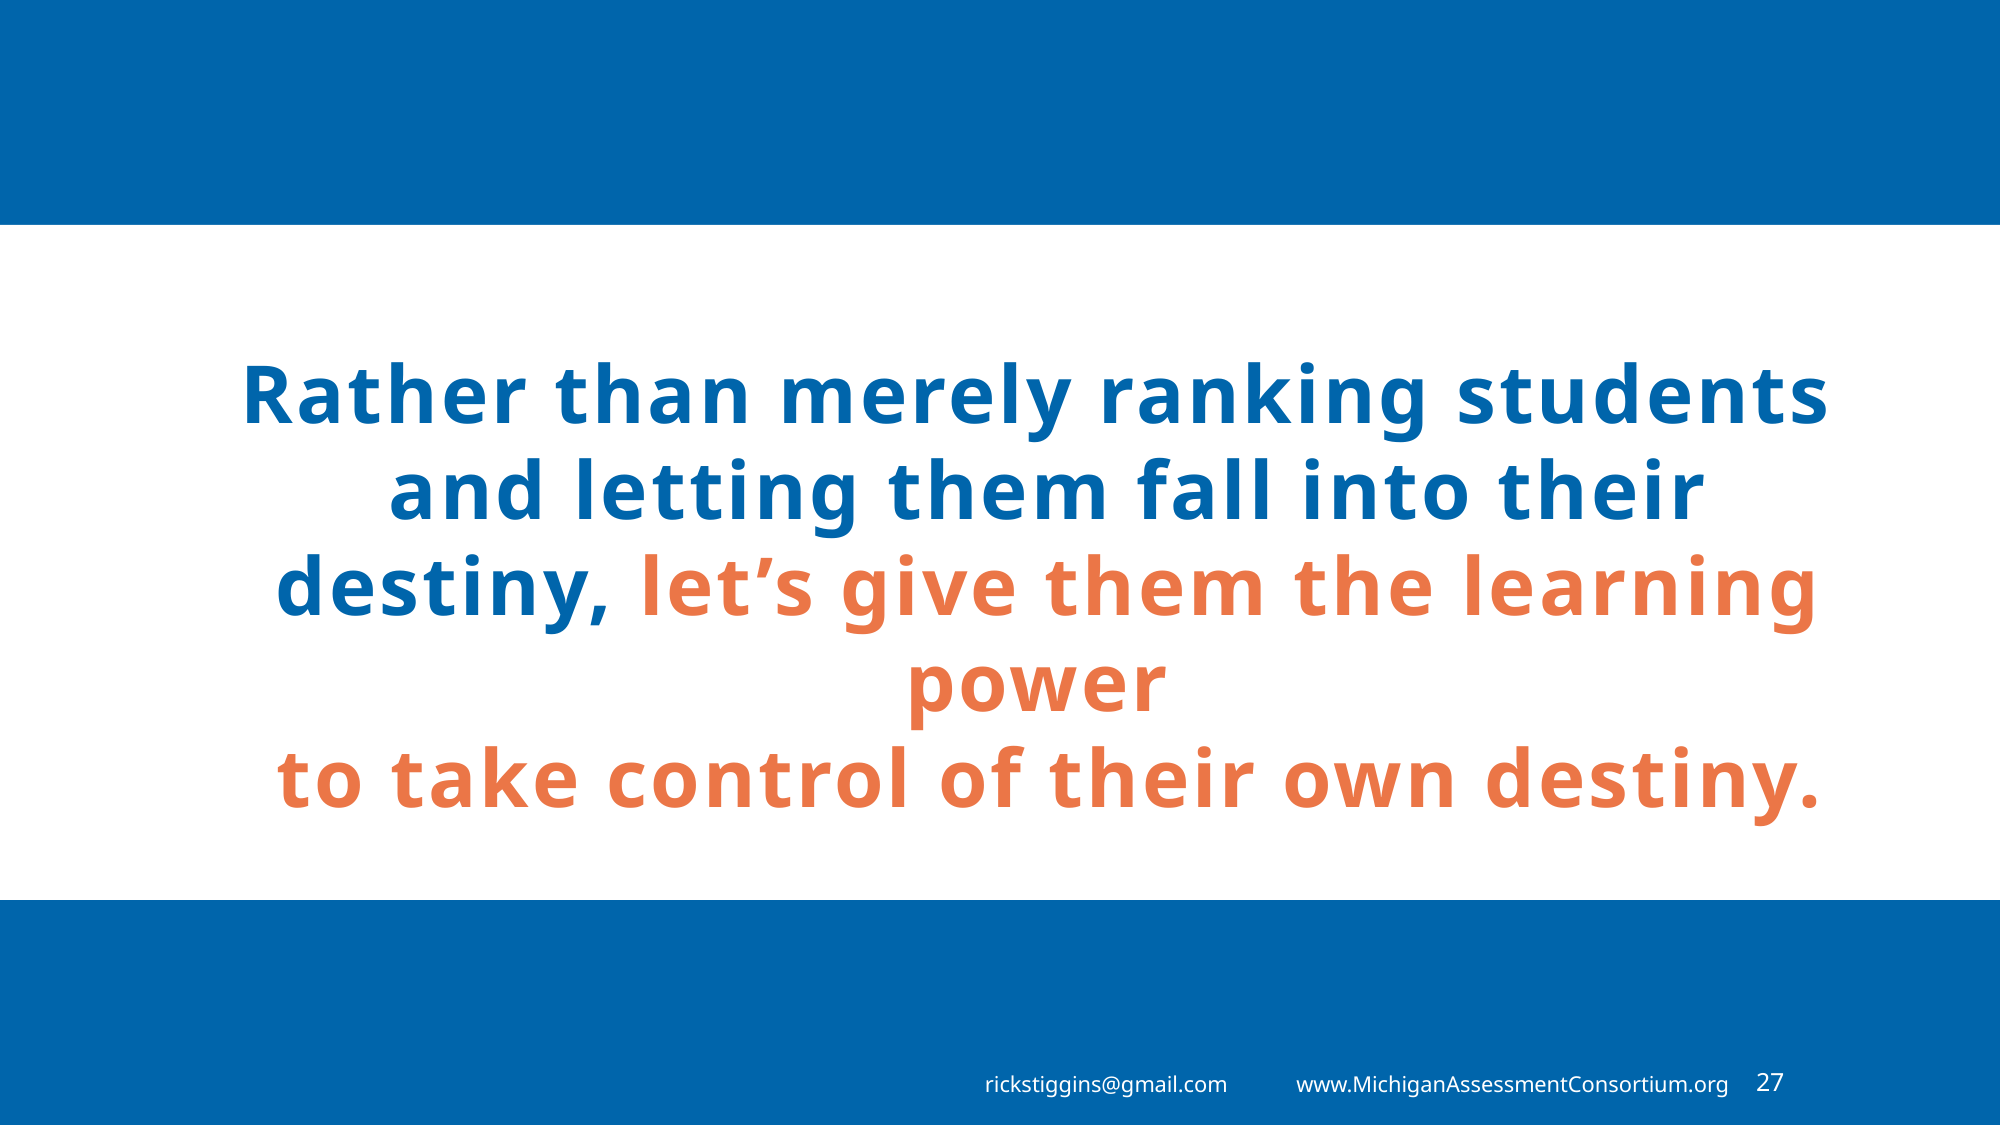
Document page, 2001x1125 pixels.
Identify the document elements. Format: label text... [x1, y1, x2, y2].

title Rather than merely ranking students and letting them fall into their destiny, let’s give them the learning power to take control of their own destiny. [196, 298, 1904, 869]
text_box [0, 0, 2000, 224]
slide_number 27 [1748, 1053, 1904, 1114]
text_box [0, 901, 2000, 1125]
footer rickstiggins@gmail.com www.MichiganAssessmentConsortium.org [918, 1053, 1746, 1114]
text_box [0, 224, 2000, 901]
